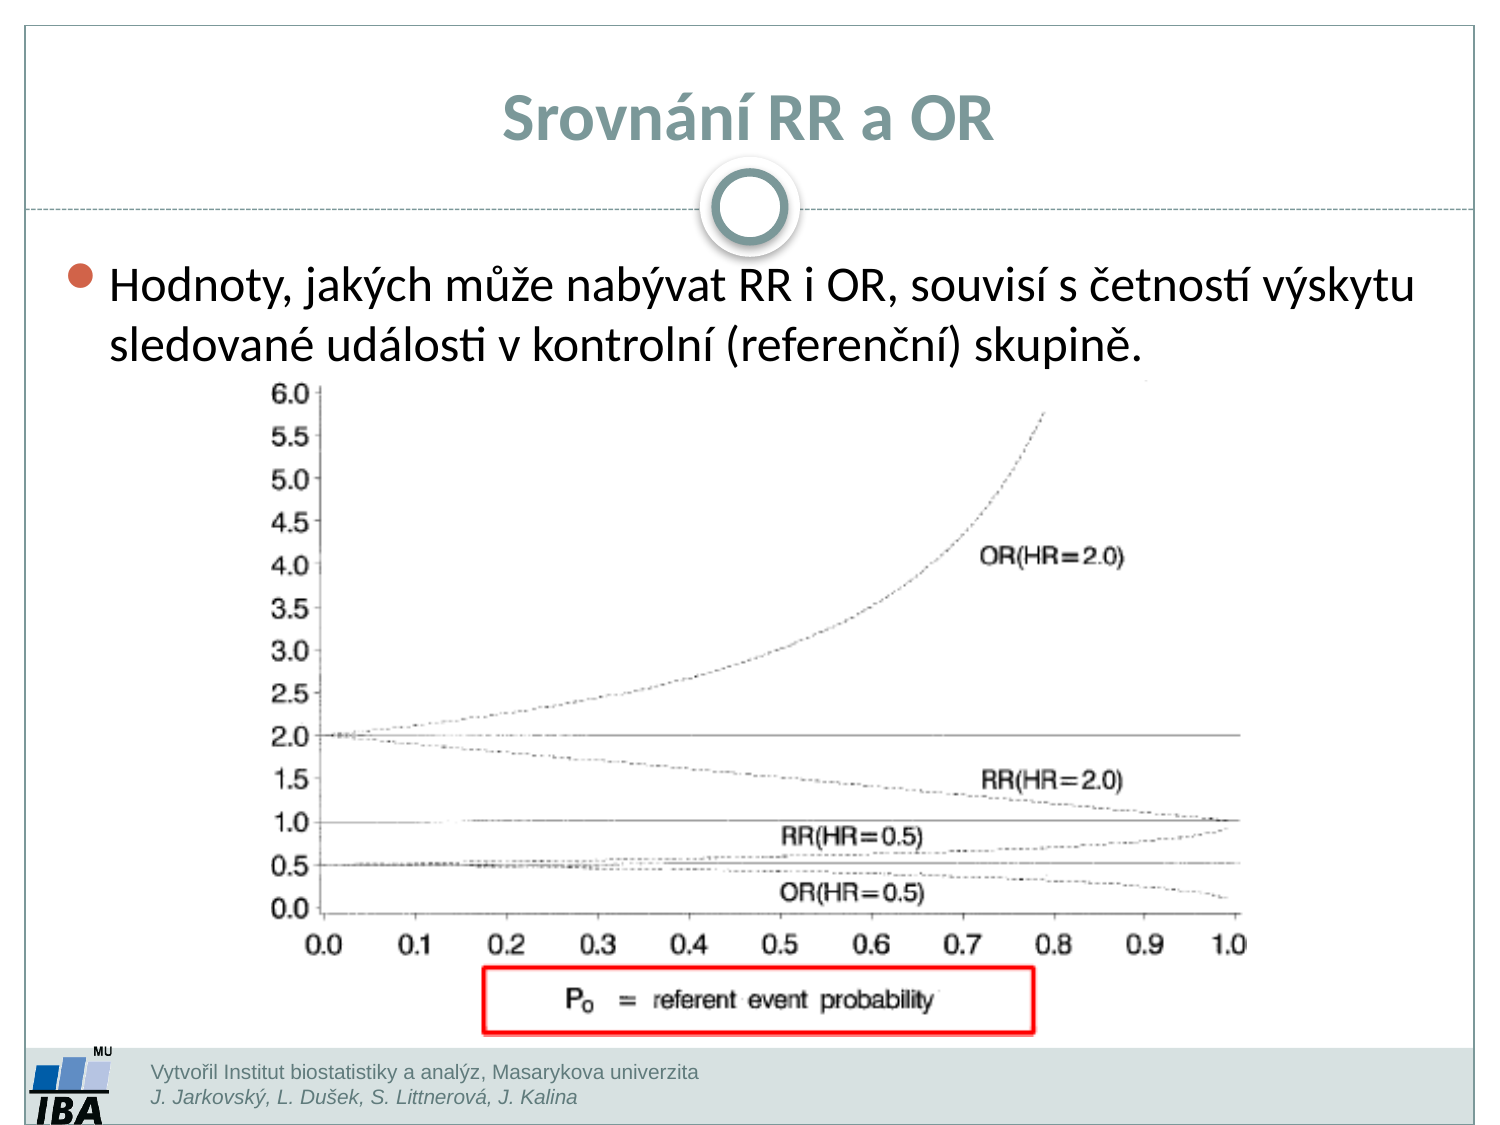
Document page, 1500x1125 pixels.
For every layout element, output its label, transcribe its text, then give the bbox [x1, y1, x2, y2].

picture [29, 1046, 112, 1125]
footer Vytvořil Institut biostatistiky a analýz, Masarykova univerzita J. Jarkovský, L. Dušek, S. Littnerová, J. Kalina [135, 1051, 724, 1112]
title Srovnání RR a OR [49, 37, 1450, 163]
picture [271, 379, 1247, 1037]
list Hodnoty, jakých může nabývat RR i OR, souvisí s četností výskytu sledované události v kontrolní (referenční) skupině. [49, 243, 1450, 410]
